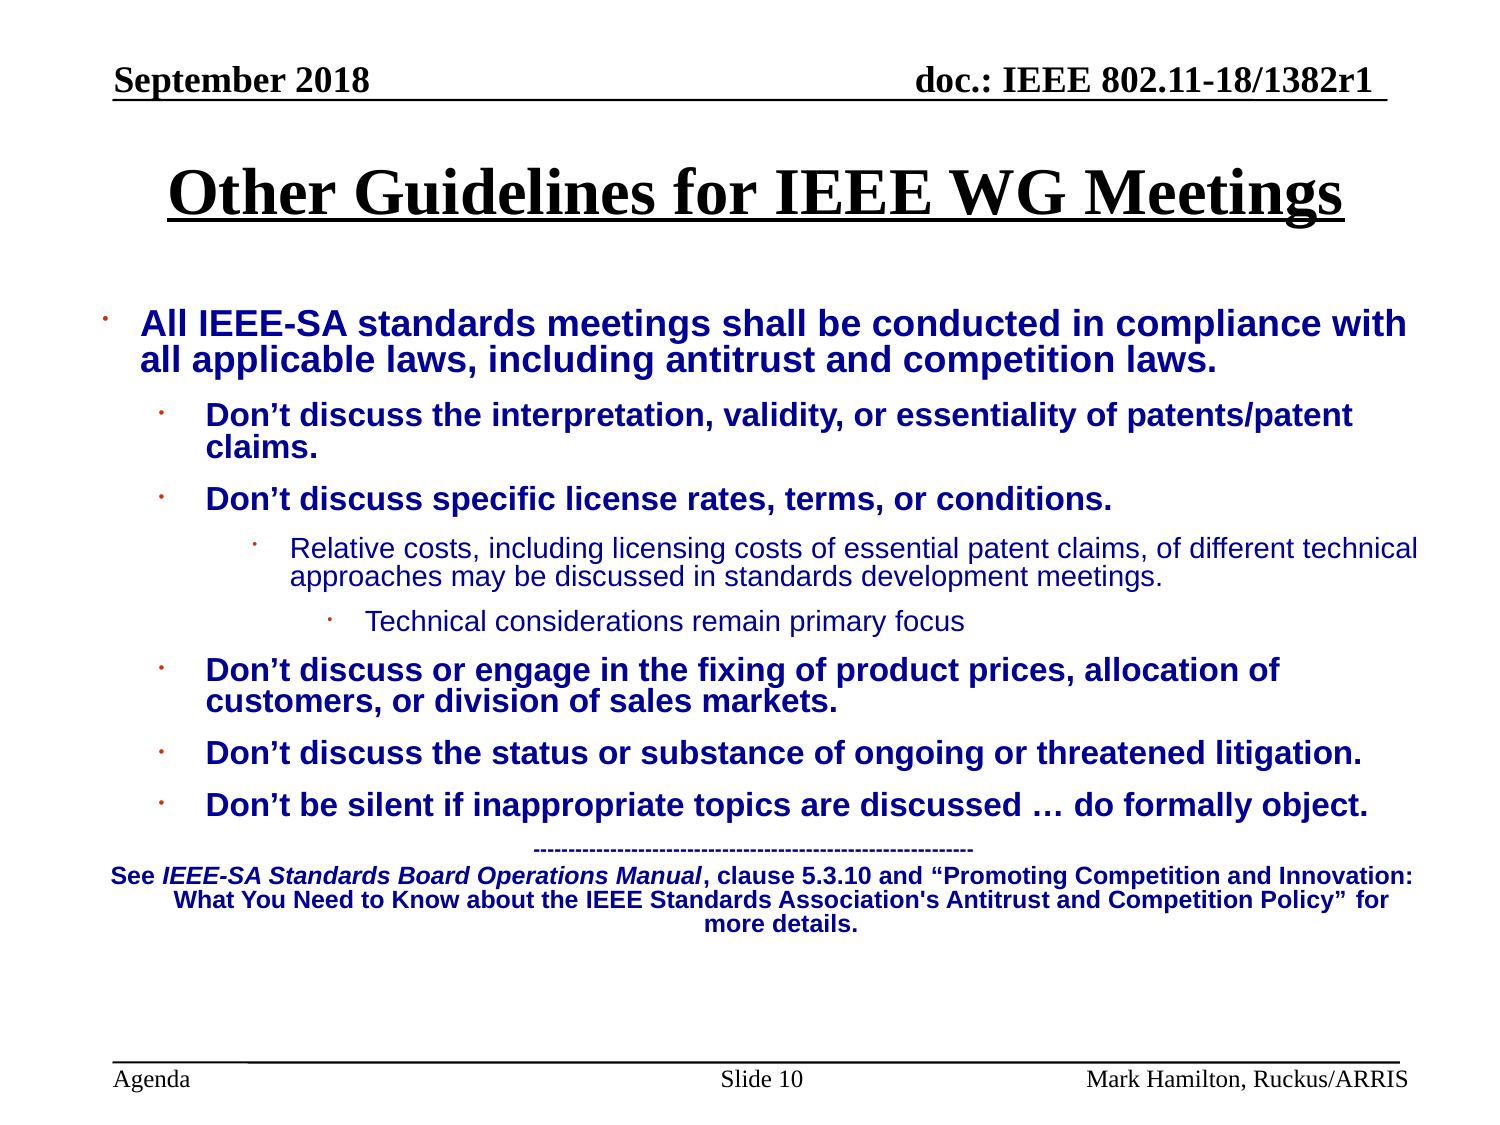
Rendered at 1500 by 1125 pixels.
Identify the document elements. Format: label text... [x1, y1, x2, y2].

title Other Guidelines for IEEE WG Meetings [62, 137, 1450, 238]
text_box All IEEE-SA standards meetings shall be conducted in compliance with all applicable laws, including antitrust and competition laws. Don’t discuss the interpretation, validity, or essentiality of patents/patent claims. Don’t discuss specific license rates, terms, or conditions. Relative costs, including licensing costs of essential patent claims, of different technical approaches may be discussed in standards development meetings. Technical considerations remain primary focus Don’t discuss or engage in the fixing of product prices, allocation of customers, or division of sales markets. Don’t discuss the status or substance of ongoing or threatened litigation. Don’t be silent if inappropriate topics are discussed … do formally object. --------------------------------------------------------------- See IEEE-SA Standards Board Operations Manual, clause 5.3.10 and “Promoting Competition and Innovation: What You Need to Know about the IEEE Standards Association's Antitrust and Competition Policy” for more details. [87, 274, 1438, 1025]
text_box [87, 37, 1438, 163]
